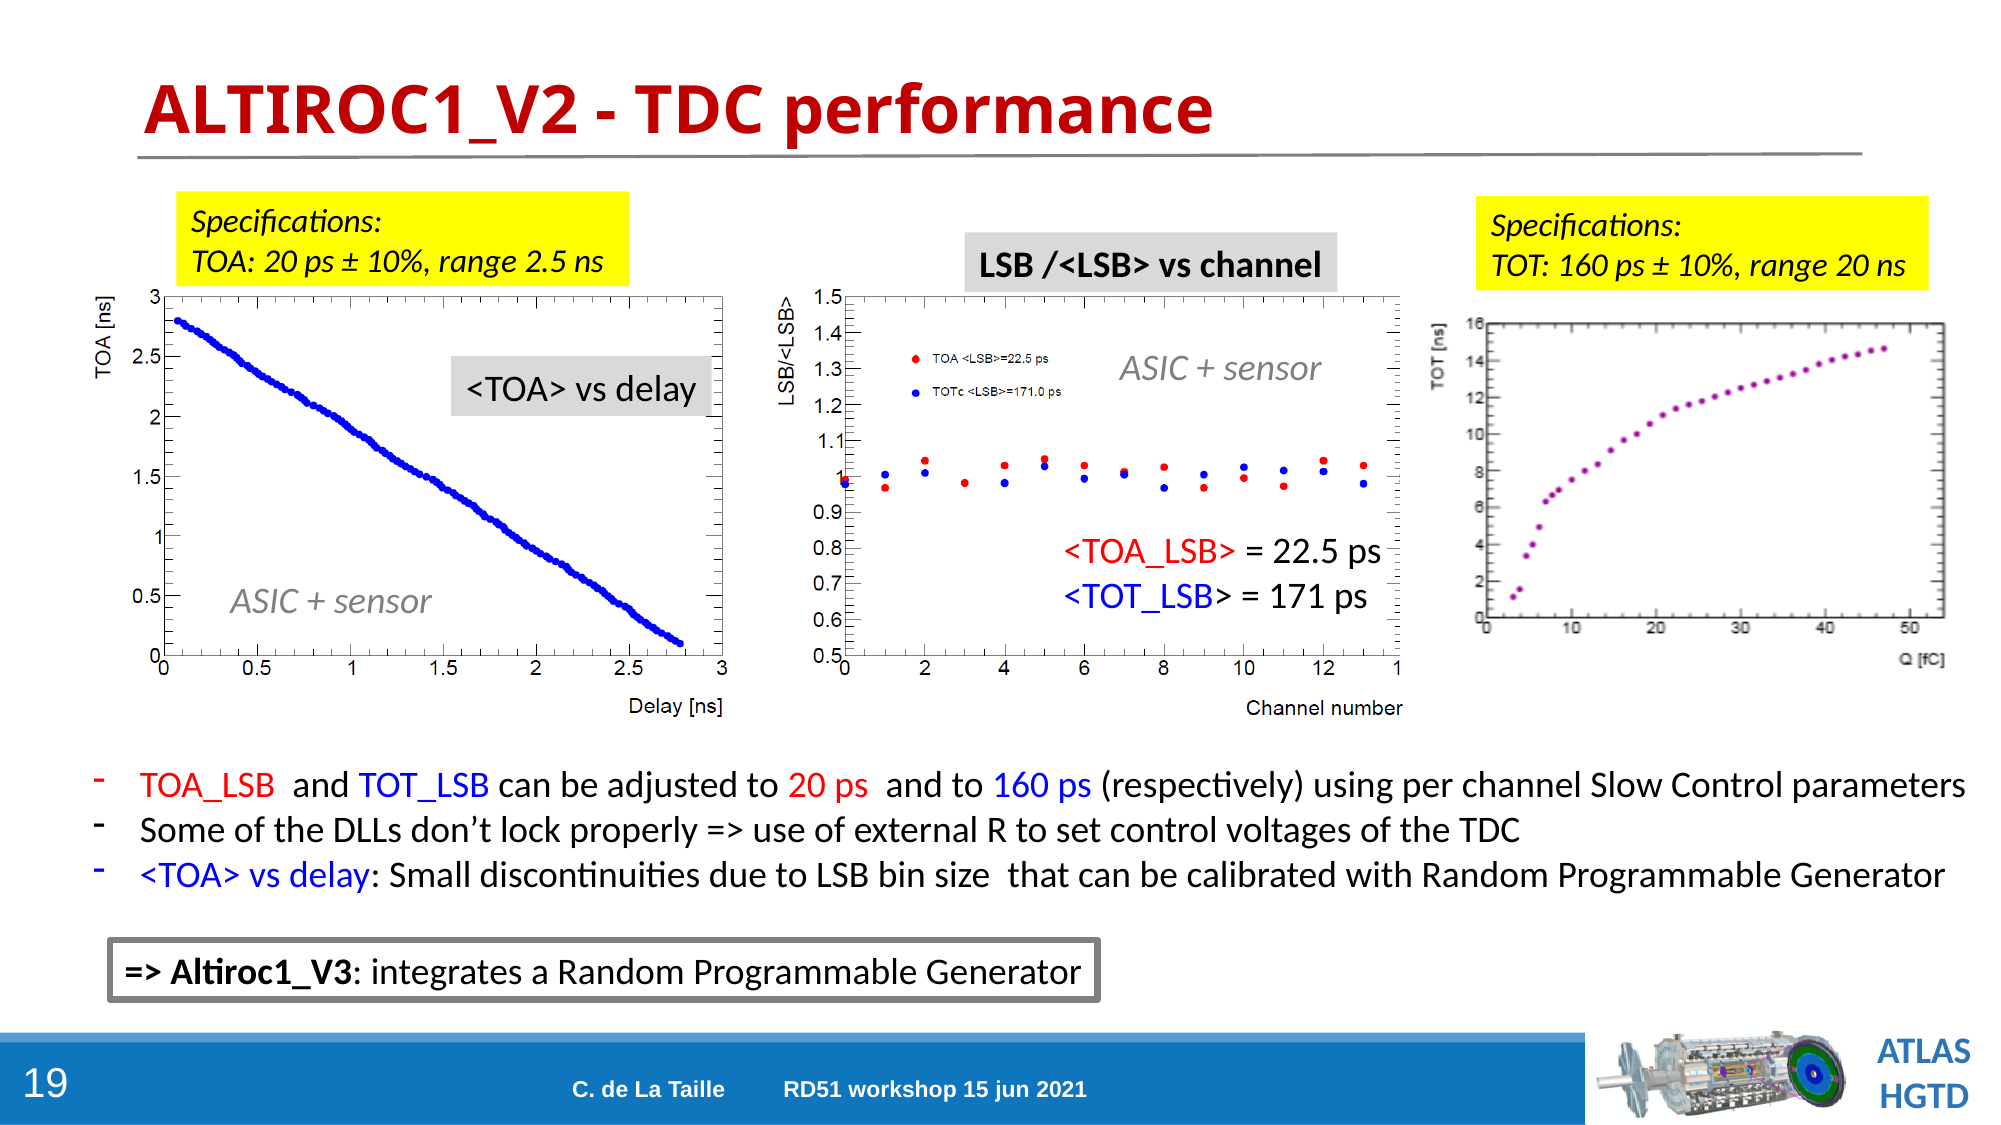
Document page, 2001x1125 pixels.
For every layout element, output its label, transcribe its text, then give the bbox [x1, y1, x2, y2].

text_box TOA_LSB and TOT_LSB can be adjusted to 20 ps and to 160 ps (respectively) using per channel Slow Control parameters Some of the DLLs don’t lock properly => use of external R to set control voltages of the TDC <TOA> vs delay: Small discontinuities due to LSB bin size that can be calibrated with Random Programmable Generator [78, 753, 1983, 993]
text_box => Altiroc1_V3: integrates a Random Programmable Generator [109, 939, 1098, 1000]
picture [1585, 1026, 1863, 1124]
text_box Specifications: TOT: 160 ps ± 10%, range 20 ns [1476, 195, 1929, 291]
picture [78, 273, 1963, 720]
text_box LSB /<LSB> vs channel [964, 232, 1338, 273]
title ALTIROC1_V2 - TDC performance [129, 56, 1531, 167]
slide_number 19 [7, 1050, 458, 1111]
text_box Specifications: TOA: 20 ps ± 10%, range 2.5 ns [176, 191, 629, 273]
footer C. de La Taille RD51 workshop 15 jun 2021 [458, 1066, 1473, 1111]
